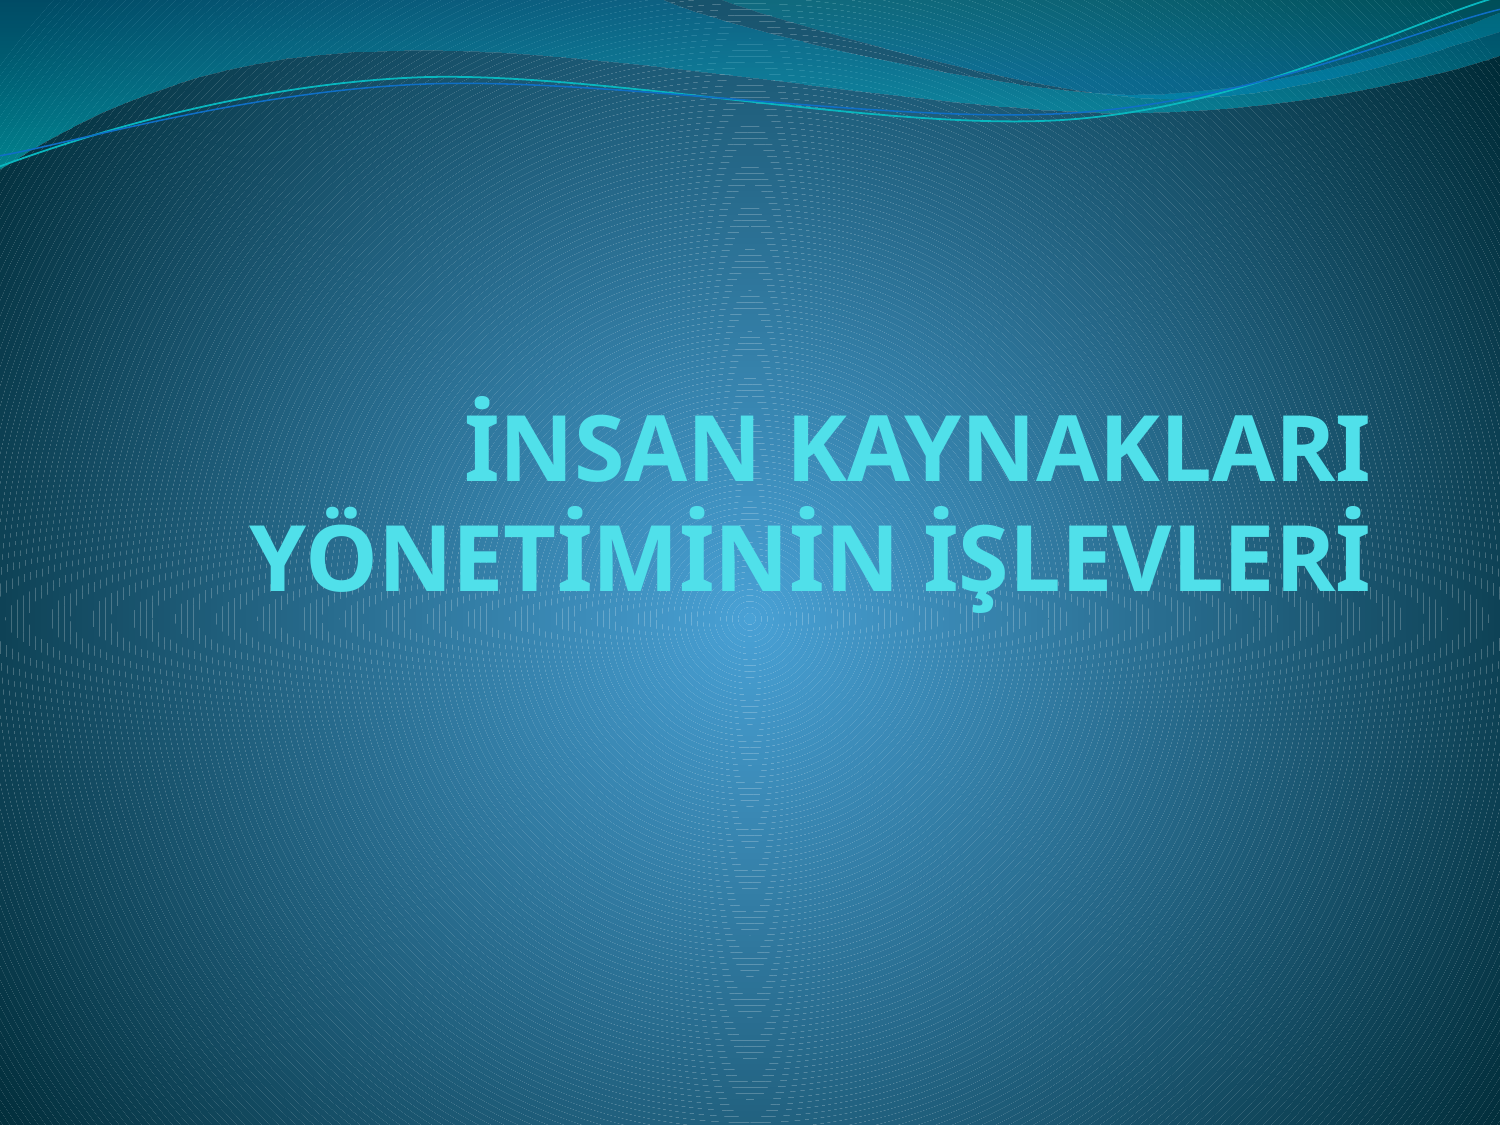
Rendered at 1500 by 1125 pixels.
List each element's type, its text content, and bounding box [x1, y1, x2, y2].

title İNSAN KAYNAKLARI YÖNETİMİNİN İŞLEVLERİ [87, 309, 1376, 610]
